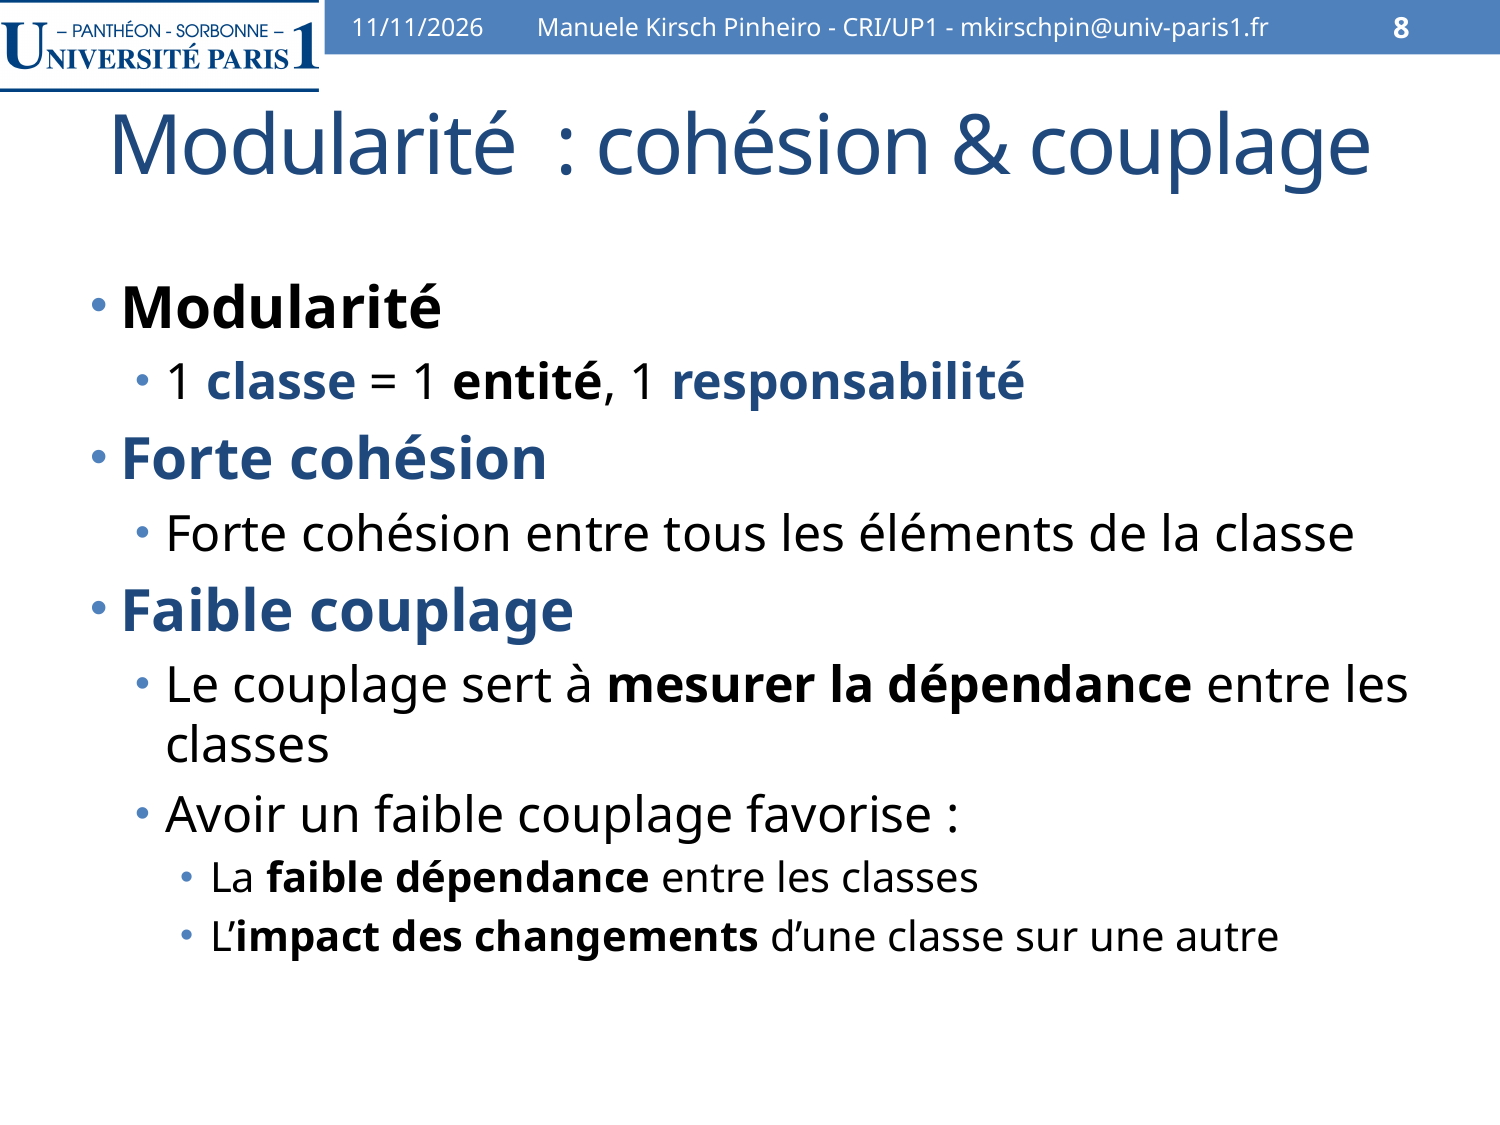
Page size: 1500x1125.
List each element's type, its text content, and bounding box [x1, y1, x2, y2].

picture [0, 0, 319, 92]
list Modularité 1 classe = 1 entité, 1 responsabilité Forte cohésion Forte cohésion entre tous les éléments de la classe Faible couplage Le couplage sert à mesurer la dépendance entre les classes Avoir un faible couplage favorise : La faible dépendance entre les classes L’impact des changements d’une classe sur une autre [75, 262, 1425, 1063]
slide_number 8 [1340, 3, 1425, 55]
title Modularité : cohésion & couplage [76, 66, 1425, 218]
footer Manuele Kirsch Pinheiro - CRI/UP1 - mkirschpin@univ-paris1.fr [478, 3, 1329, 55]
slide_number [336, 3, 478, 55]
